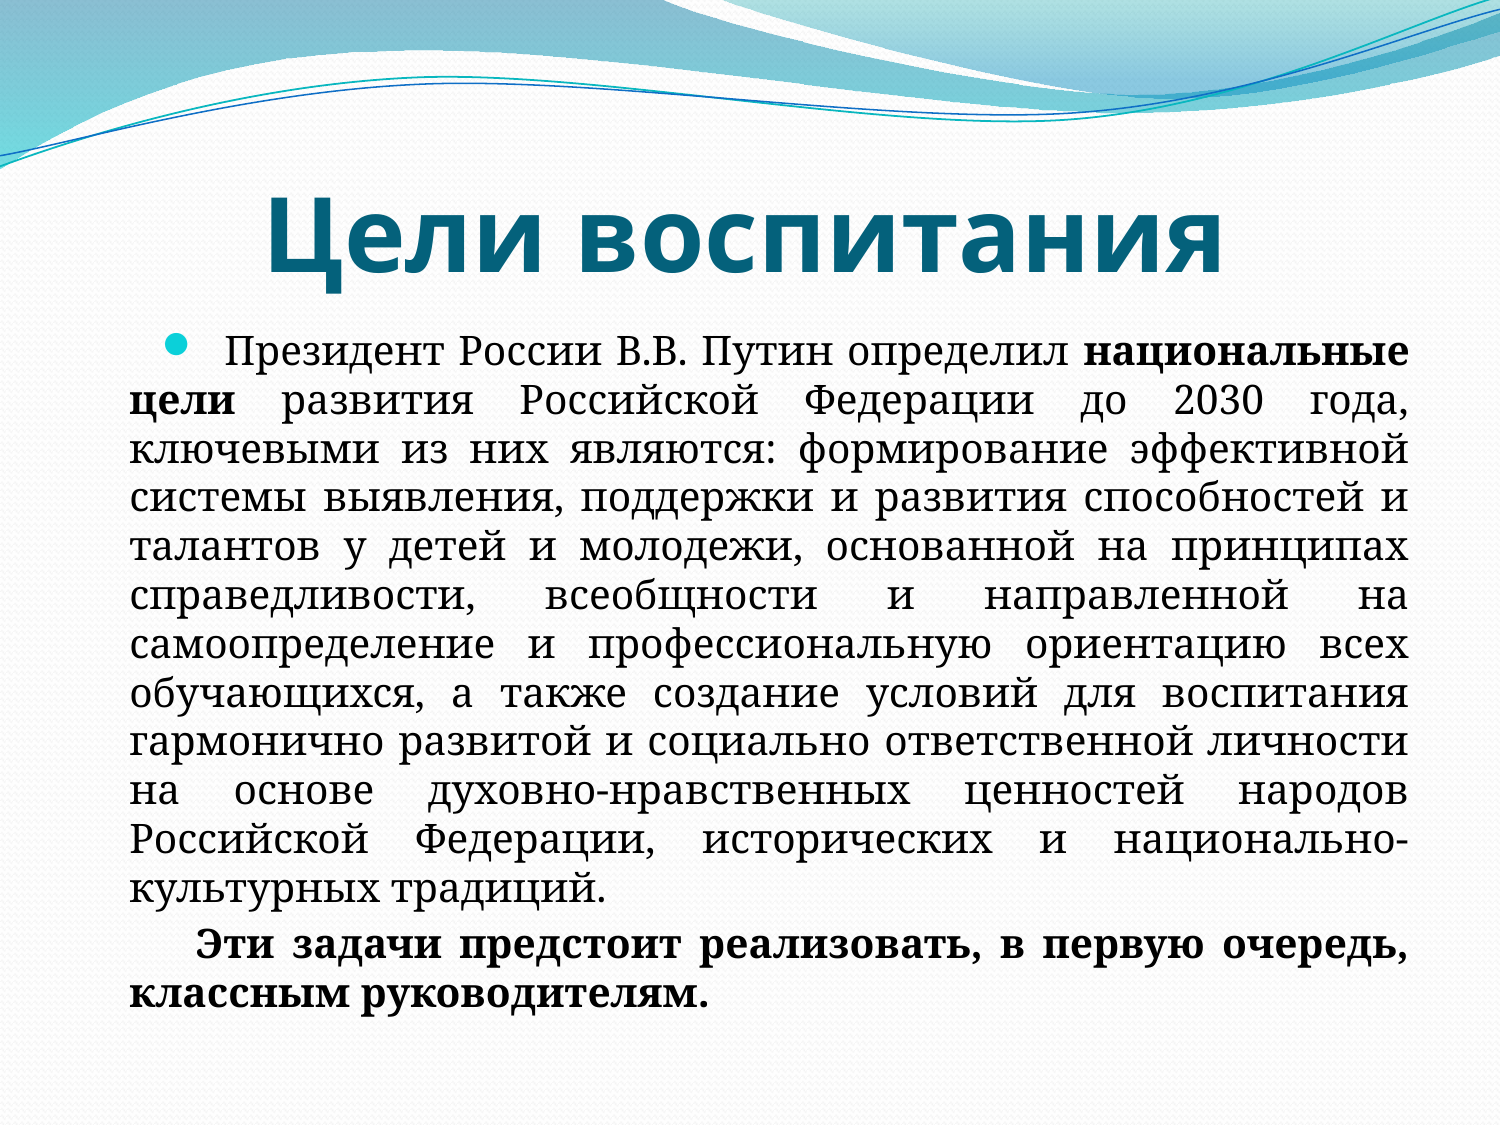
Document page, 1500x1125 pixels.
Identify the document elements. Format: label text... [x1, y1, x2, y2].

list Президент России В.В. Путин определил национальные цели развития Российской Федерации до 2030 года, ключевыми из них являются: формирование эффективной системы выявления, поддержки и развития способностей и талантов у детей и молодежи, основанной на принципах справедливости, всеобщности и направленной на самоопределение и профессиональную ориентацию всех обучающихся, а также создание условий для воспитания гармонично развитой и социально ответственной личности на основе духовно-нравственных ценностей народов Российской Федерации, исторических и национально-культурных традиций. Эти задачи предстоит реализовать, в первую очередь, классным руководителям. [75, 317, 1425, 1038]
title Цели воспитания [70, 105, 1421, 293]
